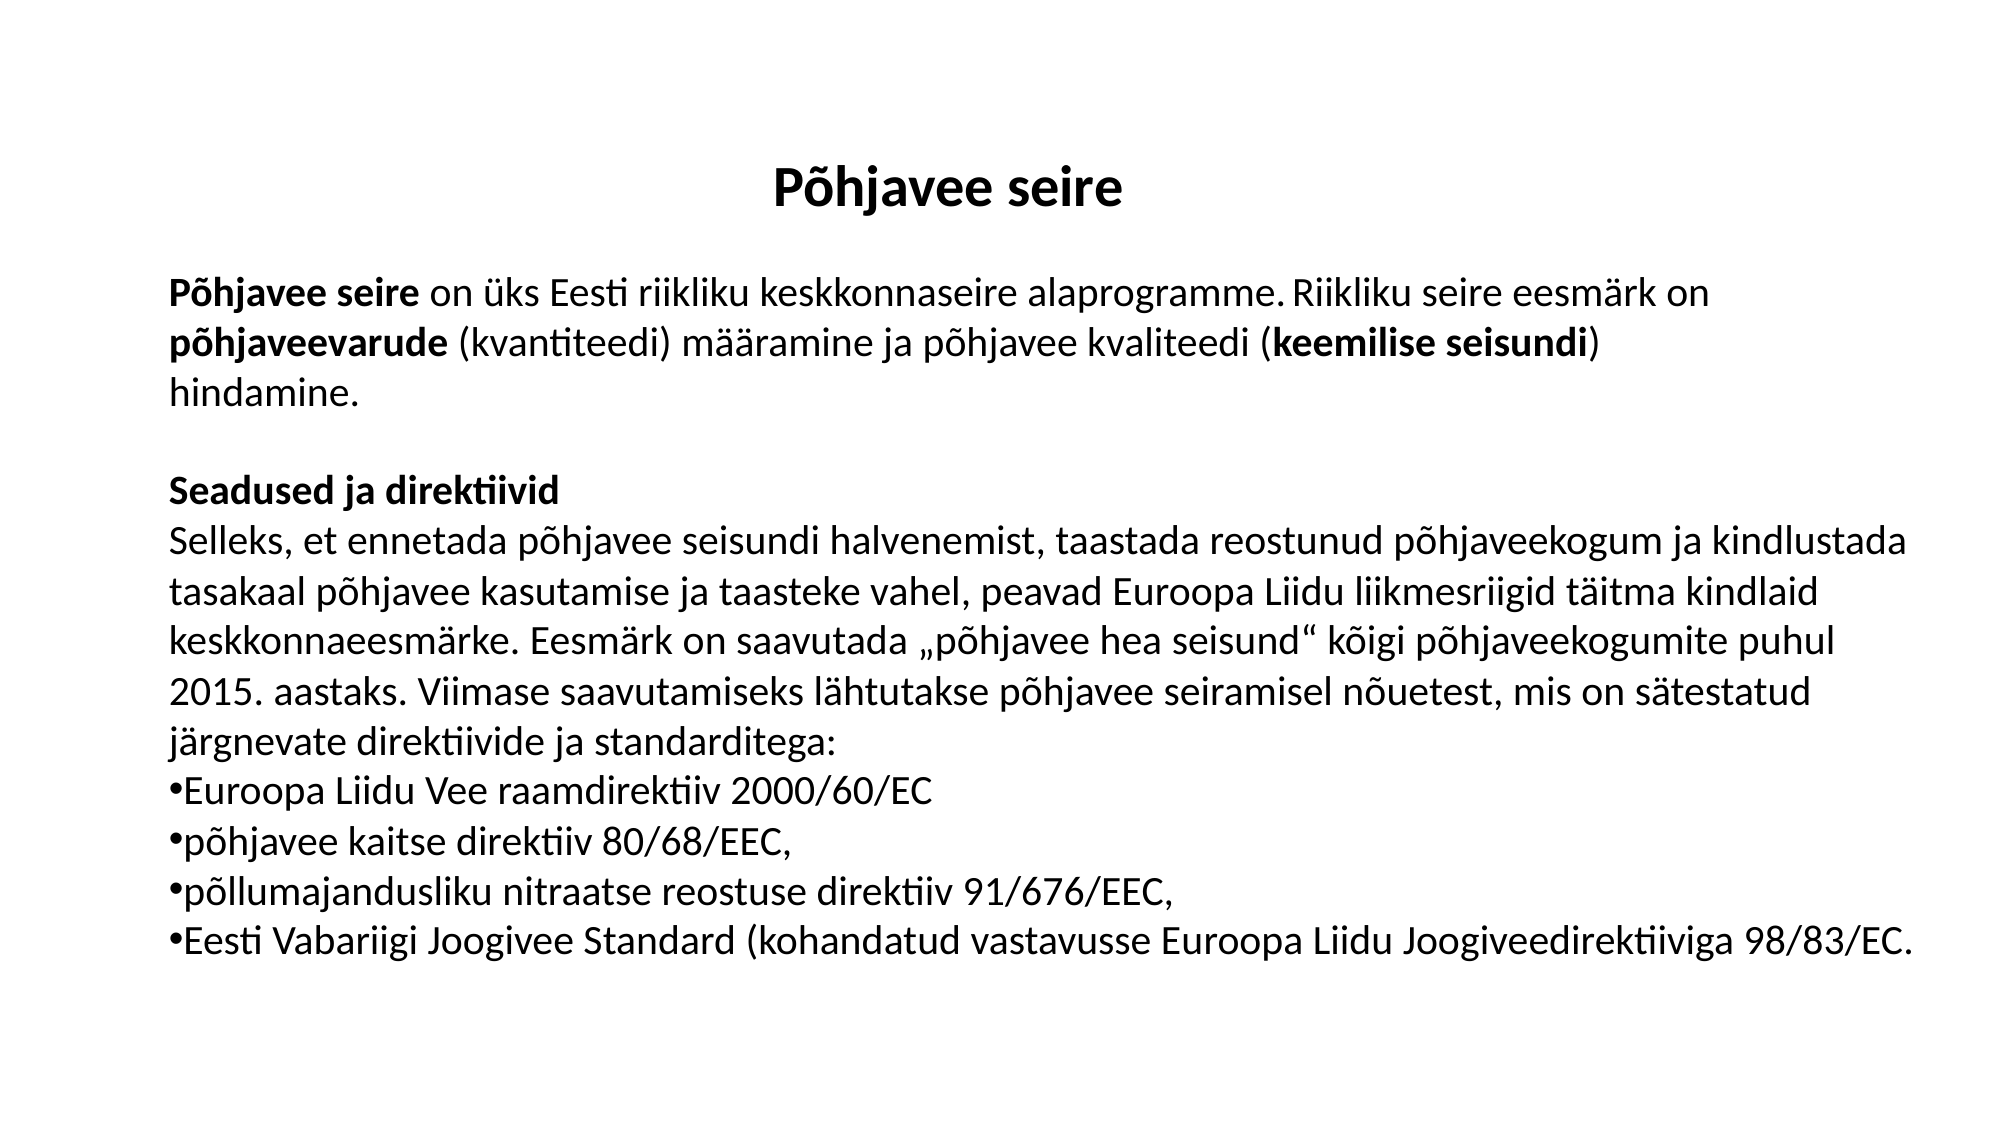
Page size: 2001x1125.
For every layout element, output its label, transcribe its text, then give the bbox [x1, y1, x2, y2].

text_box Põhjavee seire on üks Eesti riikliku keskkonnaseire alaprogramme. Riikliku seire eesmärk on põhjaveevarude (kvantiteedi) määramine ja põhjavee kvaliteedi (keemilise seisundi) hindamine. [154, 257, 1796, 423]
text_box Põhjavee seire [758, 140, 1139, 225]
text_box Seadused ja direktiivid Selleks, et ennetada põhjavee seisundi halvenemist, taastada reostunud põhjaveekogum ja kindlustada tasakaal põhjavee kasutamise ja taasteke vahel, peavad Euroopa Liidu liikmesriigid täitma kindlaid keskkonnaeesmärke. Eesmärk on saavutada „põhjavee hea seisund“ kõigi põhjaveekogumite puhul 2015. aastaks. Viimase saavutamiseks lähtutakse põhjavee seiramisel nõuetest, mis on sätestatud järgnevate direktiivide ja standarditega: Euroopa Liidu Vee raamdirektiiv 2000/60/EC põhjavee kaitse direktiiv 80/68/EEC, põllumajandusliku nitraatse reostuse direktiiv 91/676/EEC, Eesti Vabariigi Joogivee Standard (kohandatud vastavusse Euroopa Liidu Joogiveedirektiiviga 98/83/EC. [154, 455, 1942, 971]
